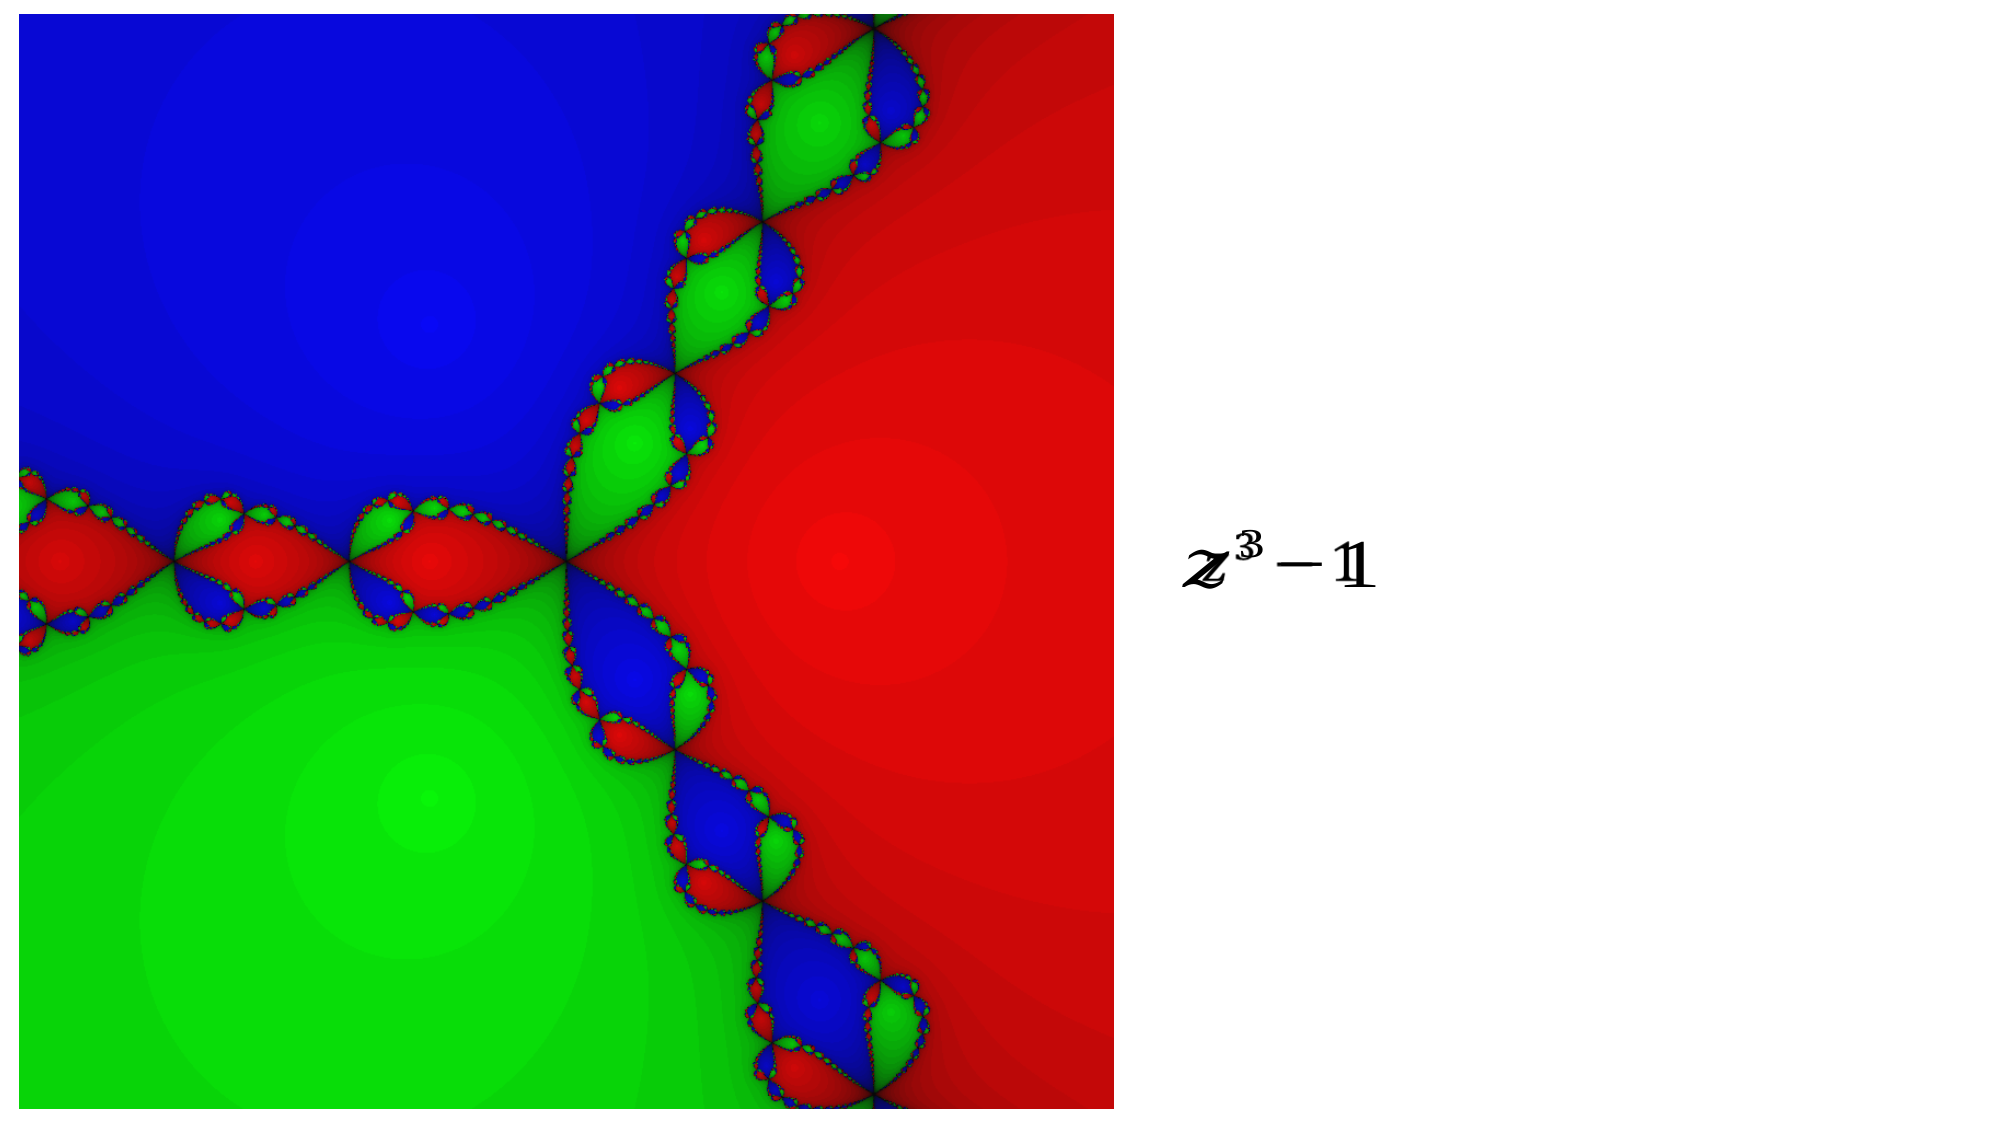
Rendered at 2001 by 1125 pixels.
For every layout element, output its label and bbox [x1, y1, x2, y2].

text_box [1178, 518, 1384, 605]
picture [19, 14, 1114, 1109]
